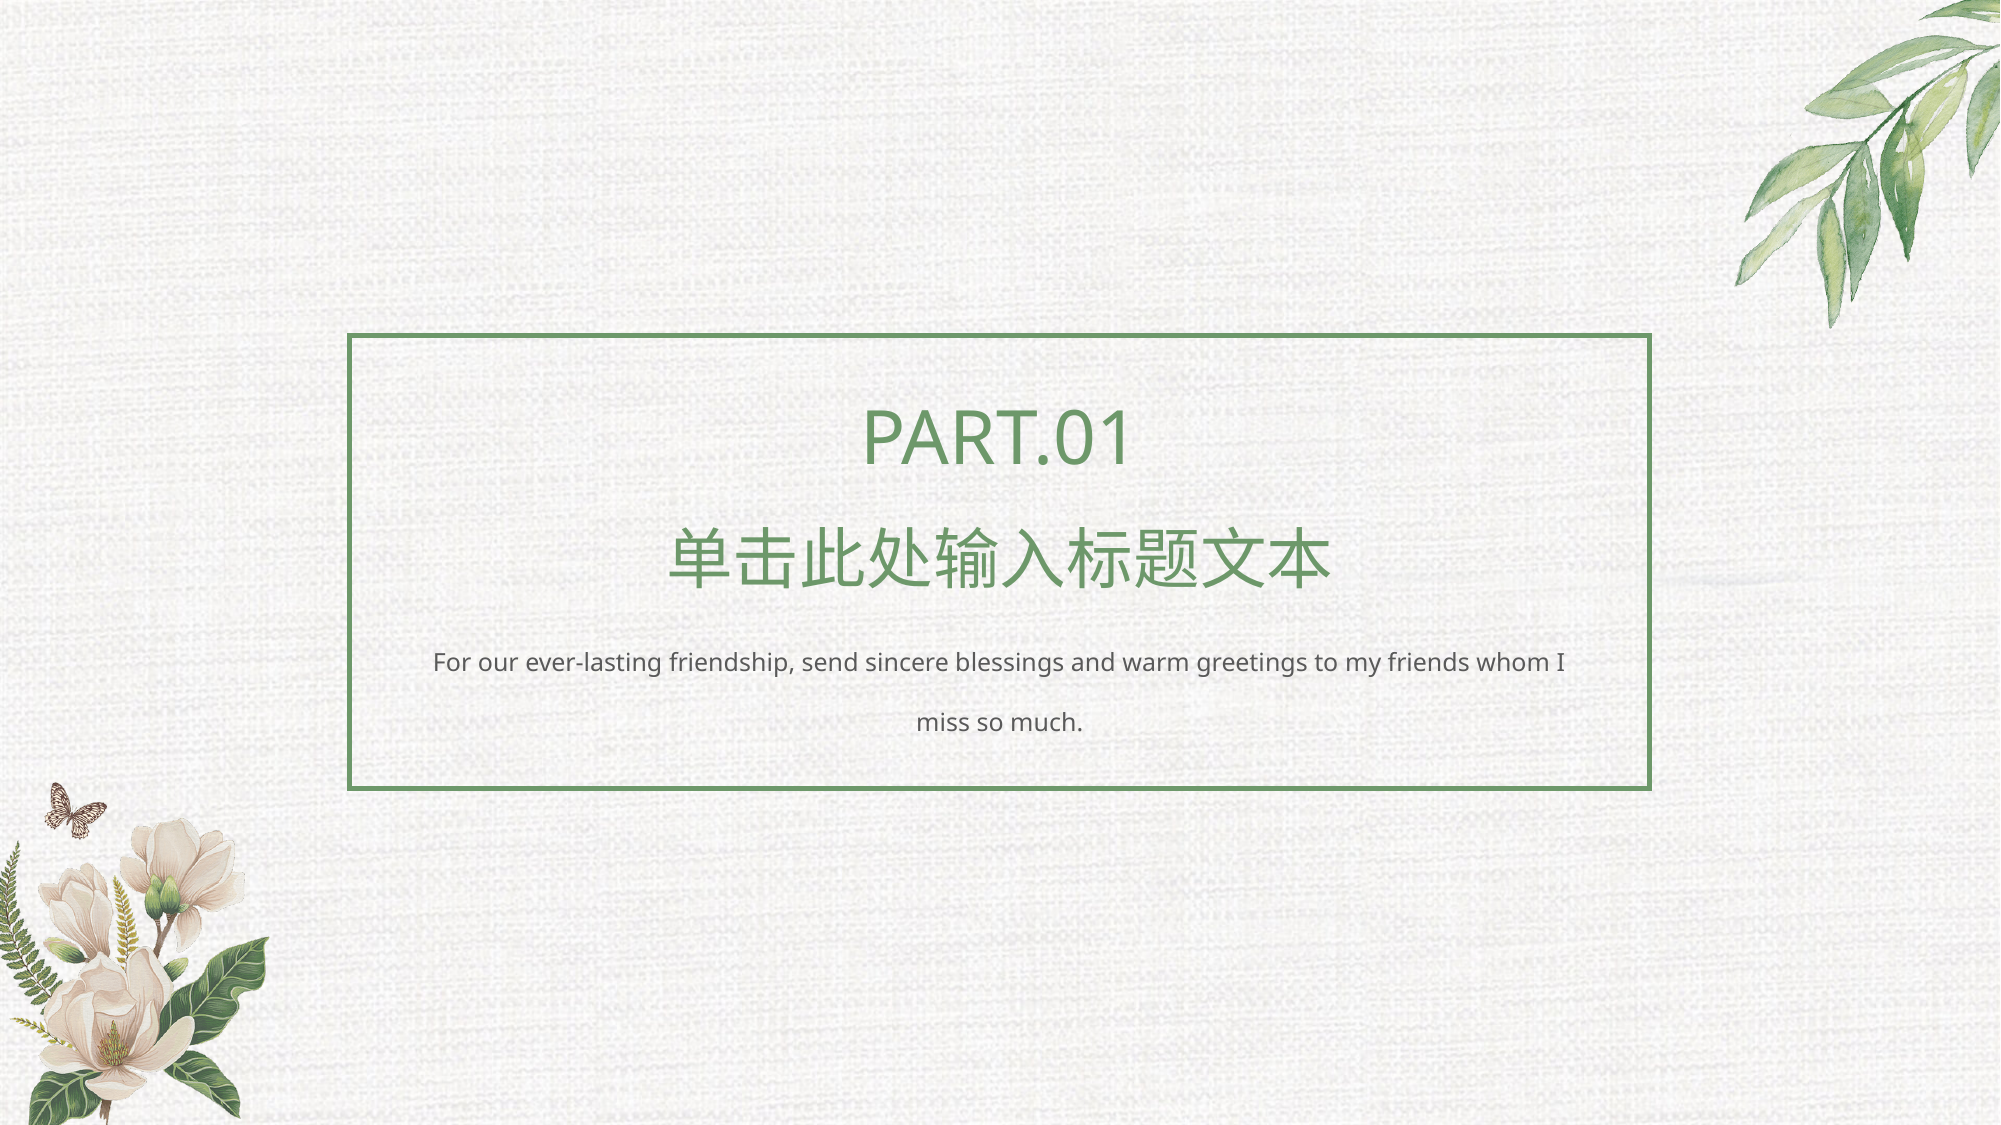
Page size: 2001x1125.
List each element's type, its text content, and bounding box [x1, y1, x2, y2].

text_box [349, 335, 1650, 789]
text_box 单击此处输入标题文本 [582, 508, 1418, 604]
picture [0, 0, 2001, 1125]
text_box For our ever-lasting friendship, send sincere blessings and warm greetings to my friends whom I miss so much. [403, 609, 1596, 744]
text_box PART.01 [744, 382, 1256, 488]
